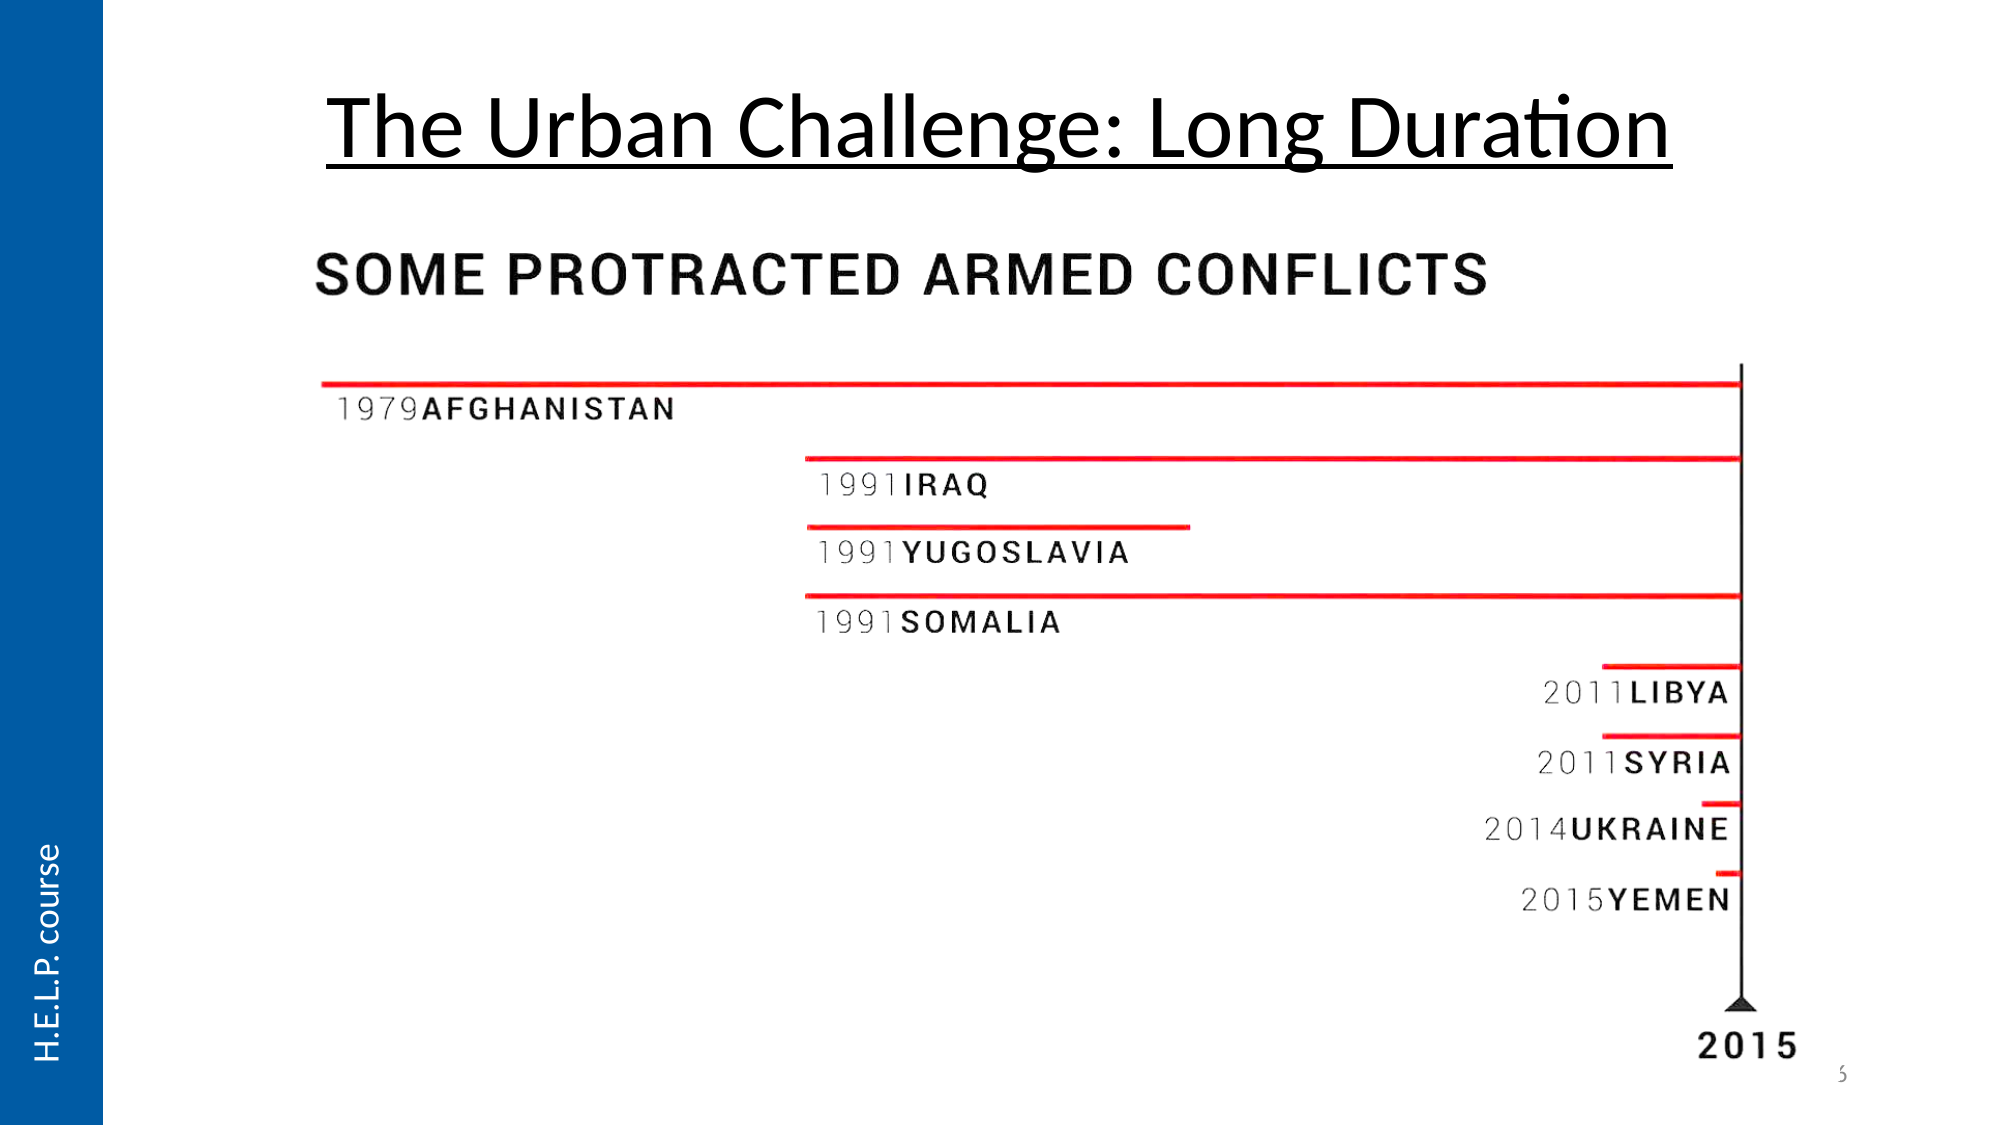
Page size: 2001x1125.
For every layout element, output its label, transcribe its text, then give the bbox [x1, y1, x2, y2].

picture [241, 225, 1840, 1081]
text_box The Urban Challenge: Long Duration [137, 59, 1863, 197]
slide_number 6 [1412, 1042, 1863, 1103]
